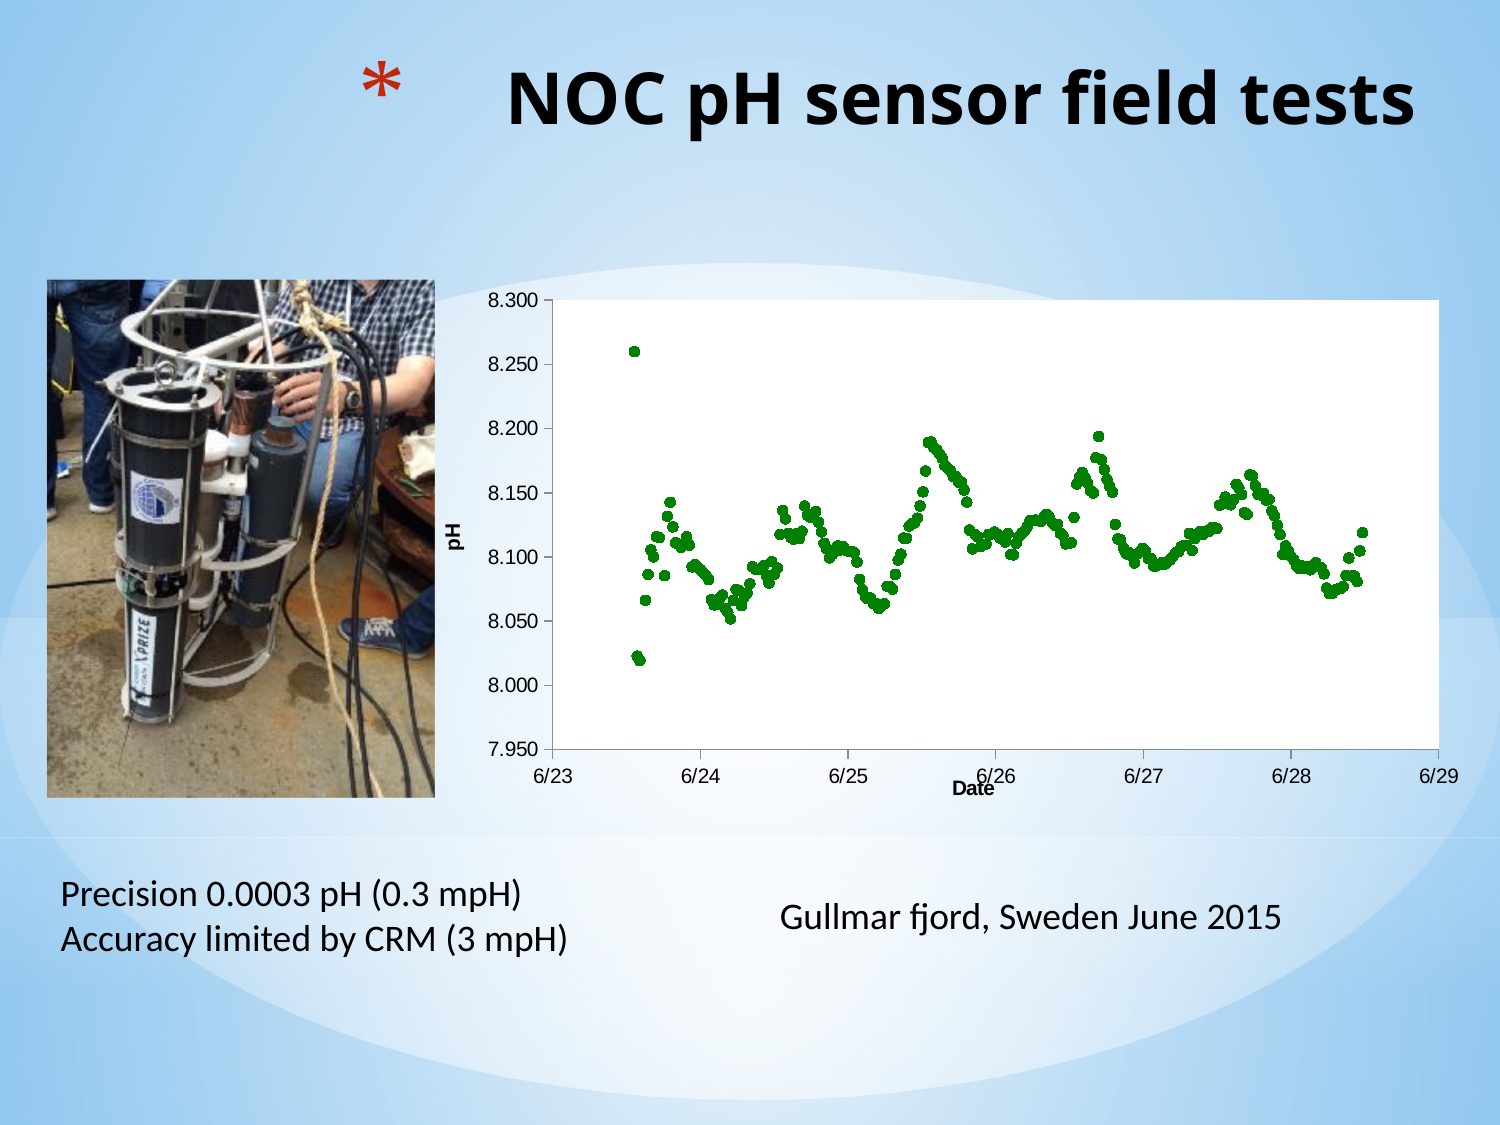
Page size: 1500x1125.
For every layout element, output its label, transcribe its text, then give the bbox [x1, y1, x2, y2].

text_box Gullmar fjord, Sweden June 2015 [765, 884, 1299, 945]
picture [0, 280, 500, 797]
text_box Precision 0.0003 pH (0.3 mpH) Accuracy limited by CRM (3 mpH) [45, 861, 594, 967]
chart [434, 279, 1487, 807]
title NOC pH sensor field tests [81, 45, 1432, 233]
